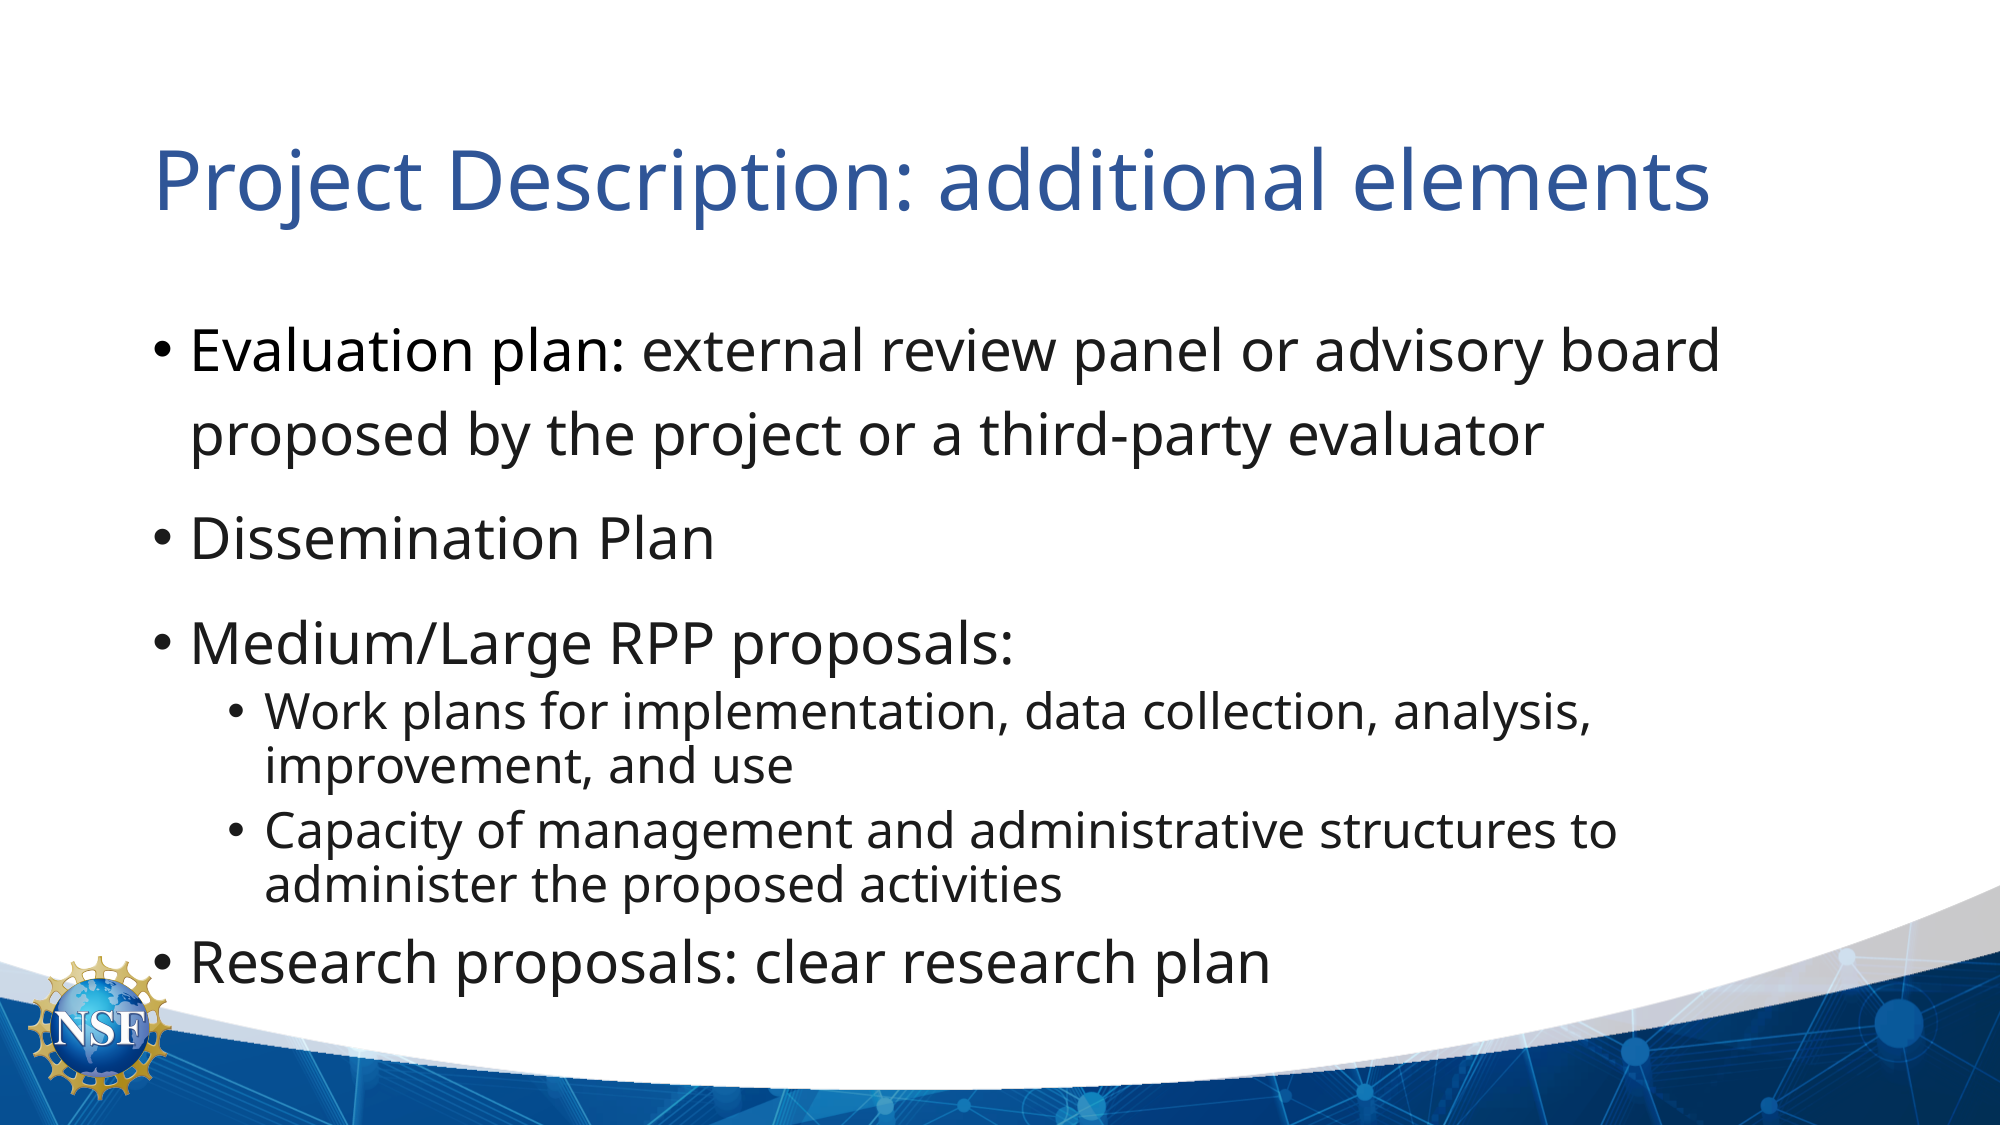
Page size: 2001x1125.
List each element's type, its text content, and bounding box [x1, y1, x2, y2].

list Evaluation plan: external review panel or advisory board proposed by the project or a third-party evaluator Dissemination Plan Medium/Large RPP proposals: Work plans for implementation, data collection, analysis, improvement, and use Capacity of management and administrative structures to administer the proposed activities Research proposals: clear research plan [137, 291, 1863, 1006]
title Project Description: additional elements [137, 74, 1863, 291]
picture [0, 864, 2000, 1125]
